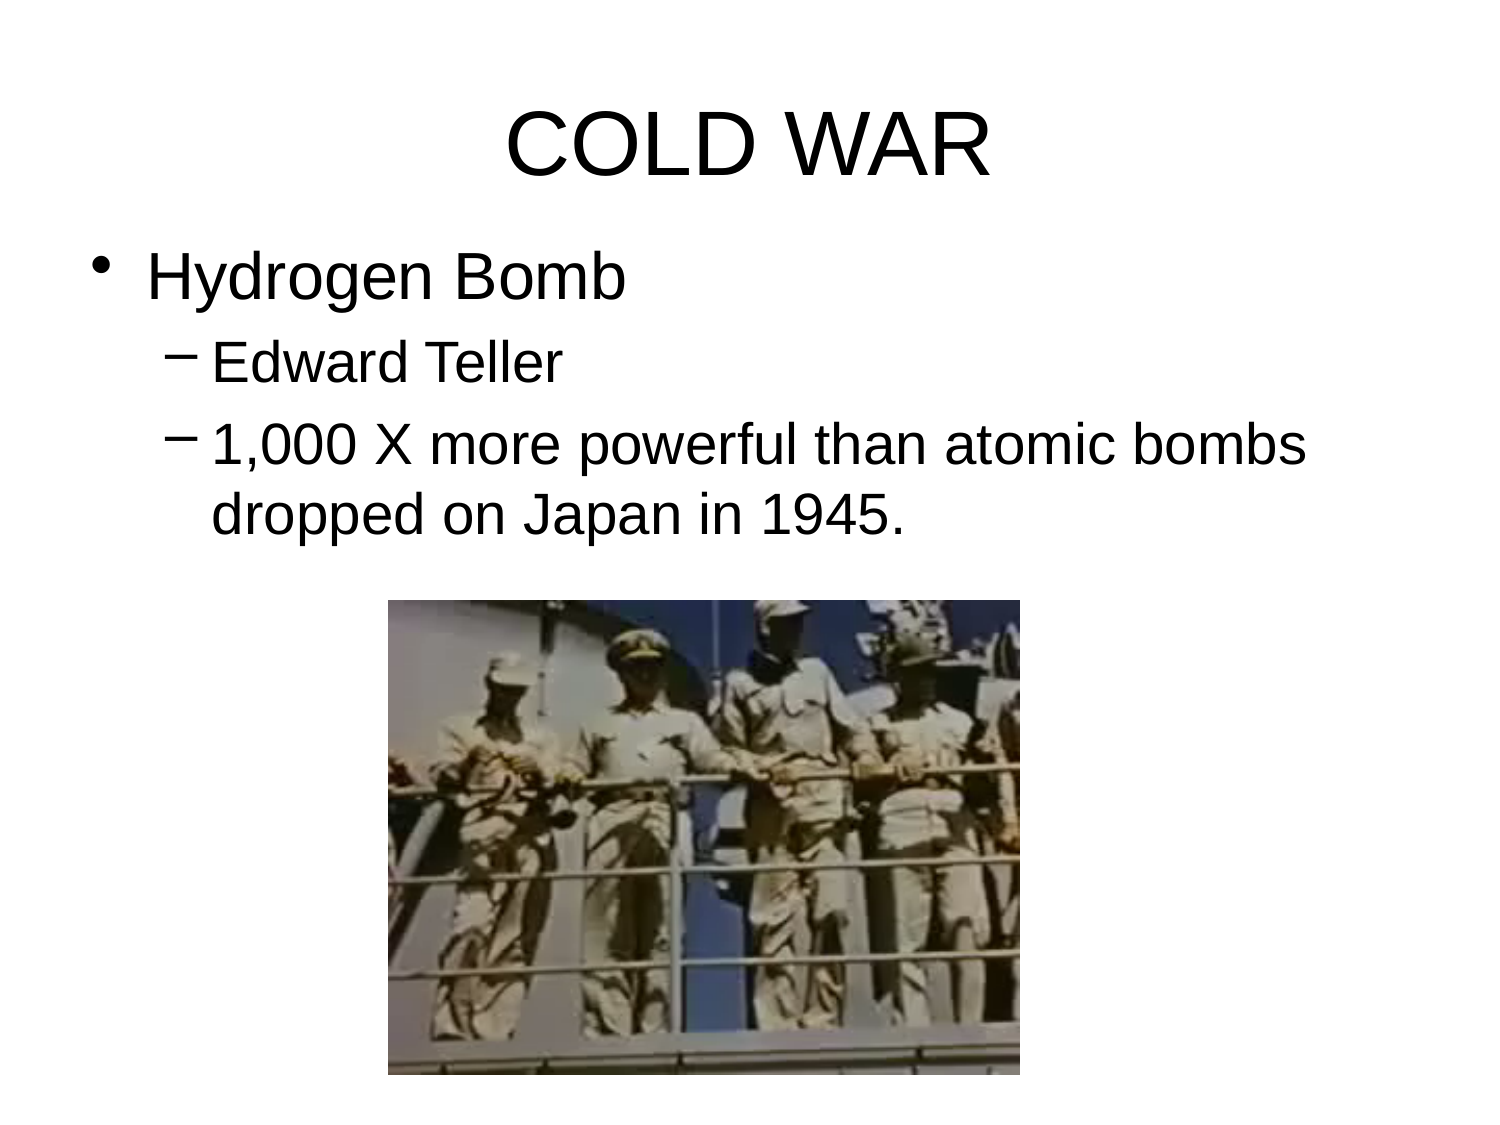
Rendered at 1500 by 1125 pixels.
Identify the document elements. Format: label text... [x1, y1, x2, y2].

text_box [387, 599, 1021, 1076]
title COLD WAR [74, 44, 1426, 224]
list Hydrogen Bomb Edward Teller 1,000 X more powerful than atomic bombs dropped on Japan in 1945. [74, 224, 1426, 968]
